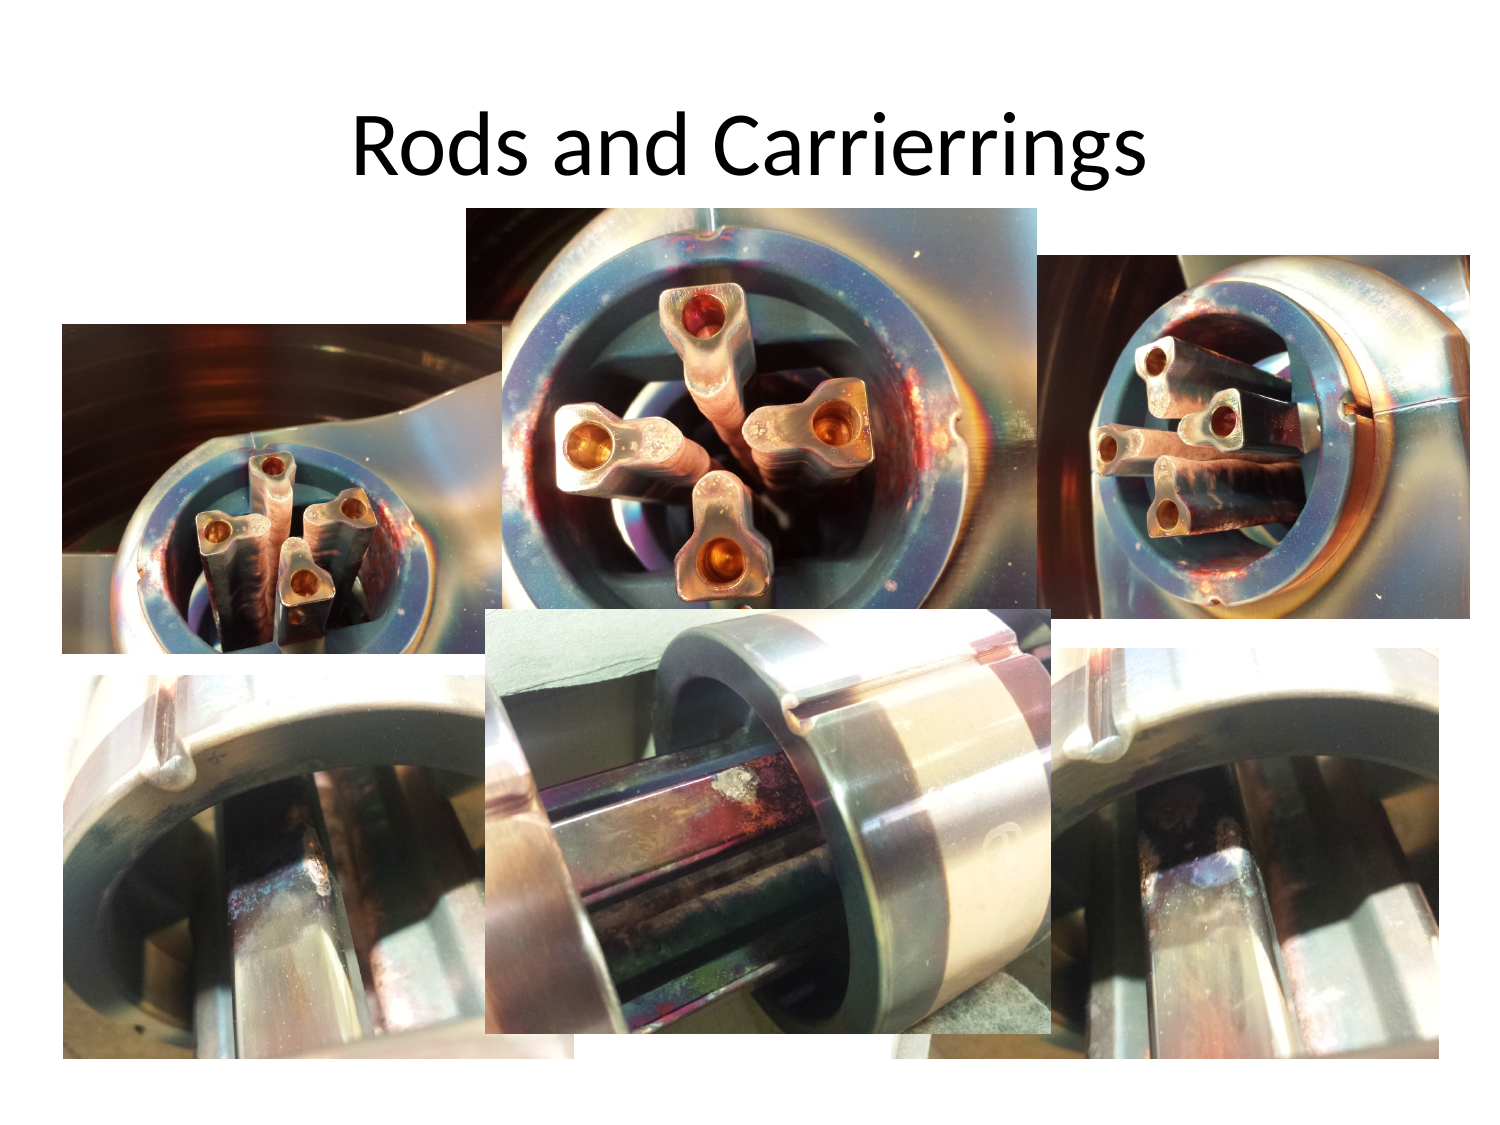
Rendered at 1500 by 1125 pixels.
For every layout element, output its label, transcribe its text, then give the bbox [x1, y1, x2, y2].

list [62, 675, 574, 1059]
picture [62, 207, 1470, 1059]
title Rods and Carrierrings [75, 45, 1425, 233]
